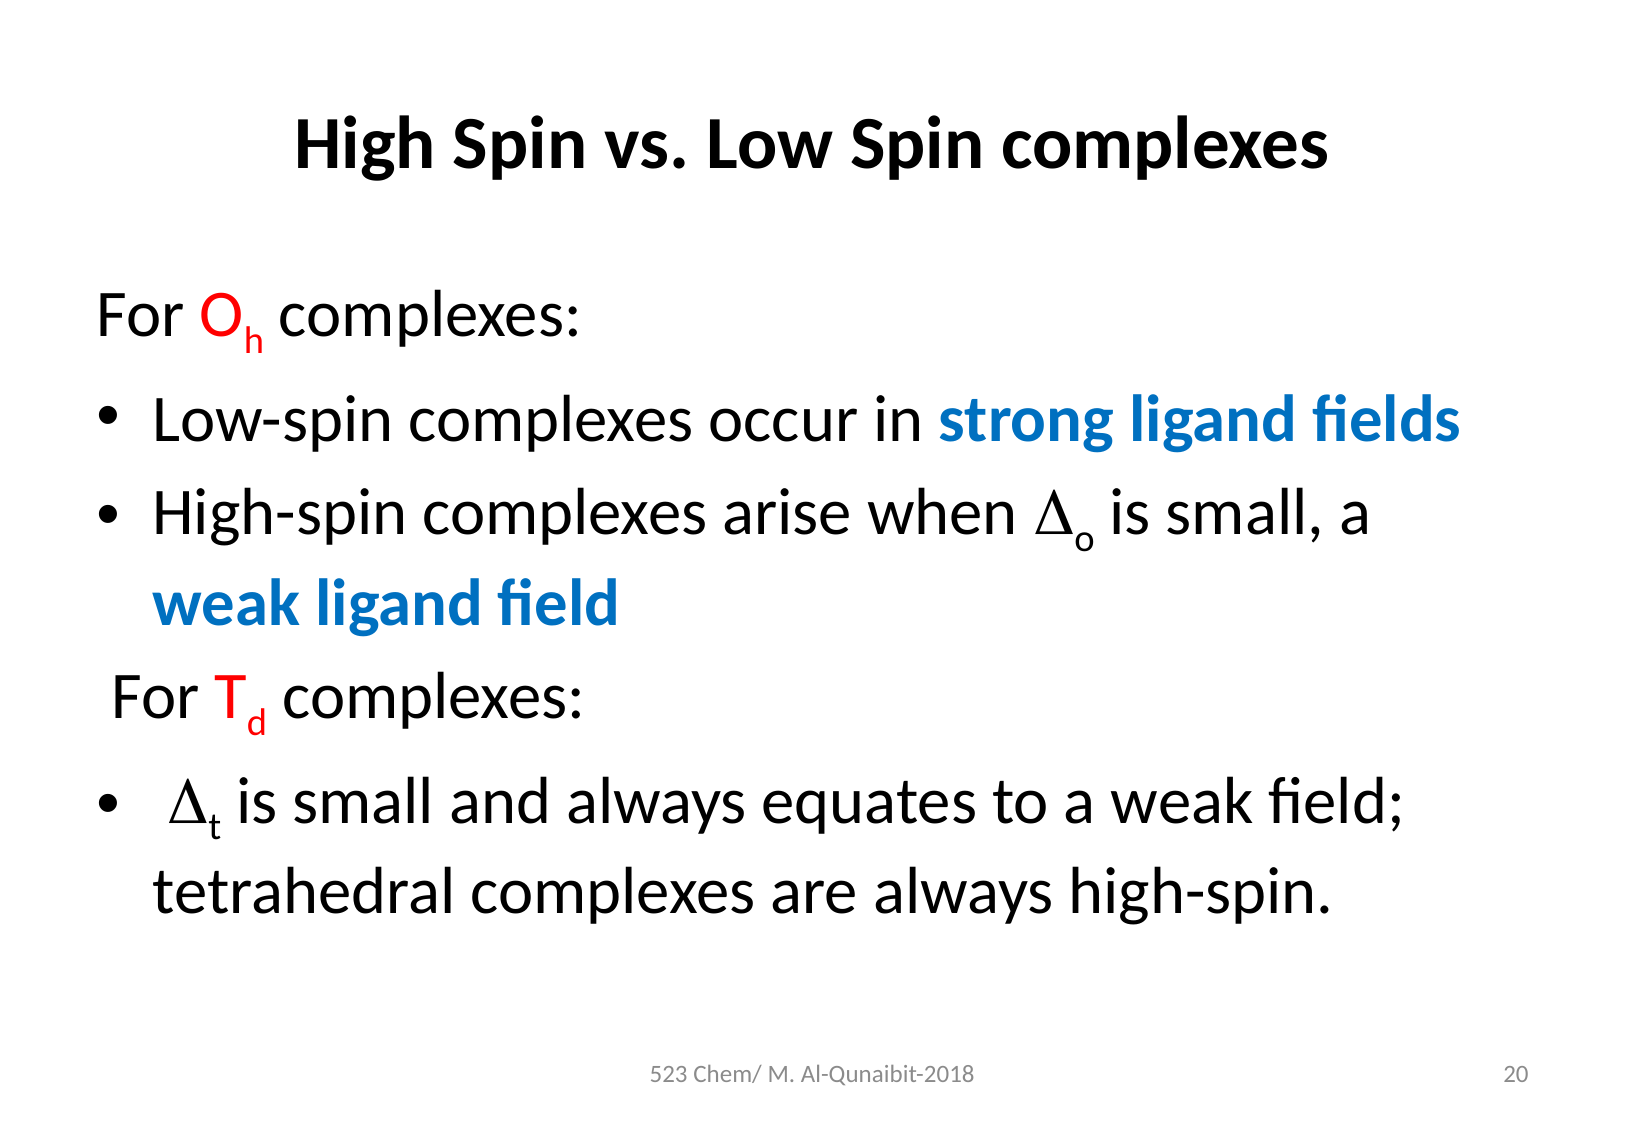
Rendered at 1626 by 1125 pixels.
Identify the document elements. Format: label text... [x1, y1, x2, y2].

slide_number 20 [1164, 1042, 1544, 1103]
footer 523 Chem/ M. Al-Qunaibit-2018 [555, 1042, 1070, 1103]
list For Oh complexes: Low-spin complexes occur in strong ligand fields High-spin complexes arise when o is small, a weak ligand field For Td complexes: t is small and always equates to a weak field; tetrahedral complexes are always high-spin. [81, 262, 1544, 1005]
title High Spin vs. Low Spin complexes [81, 45, 1544, 233]
